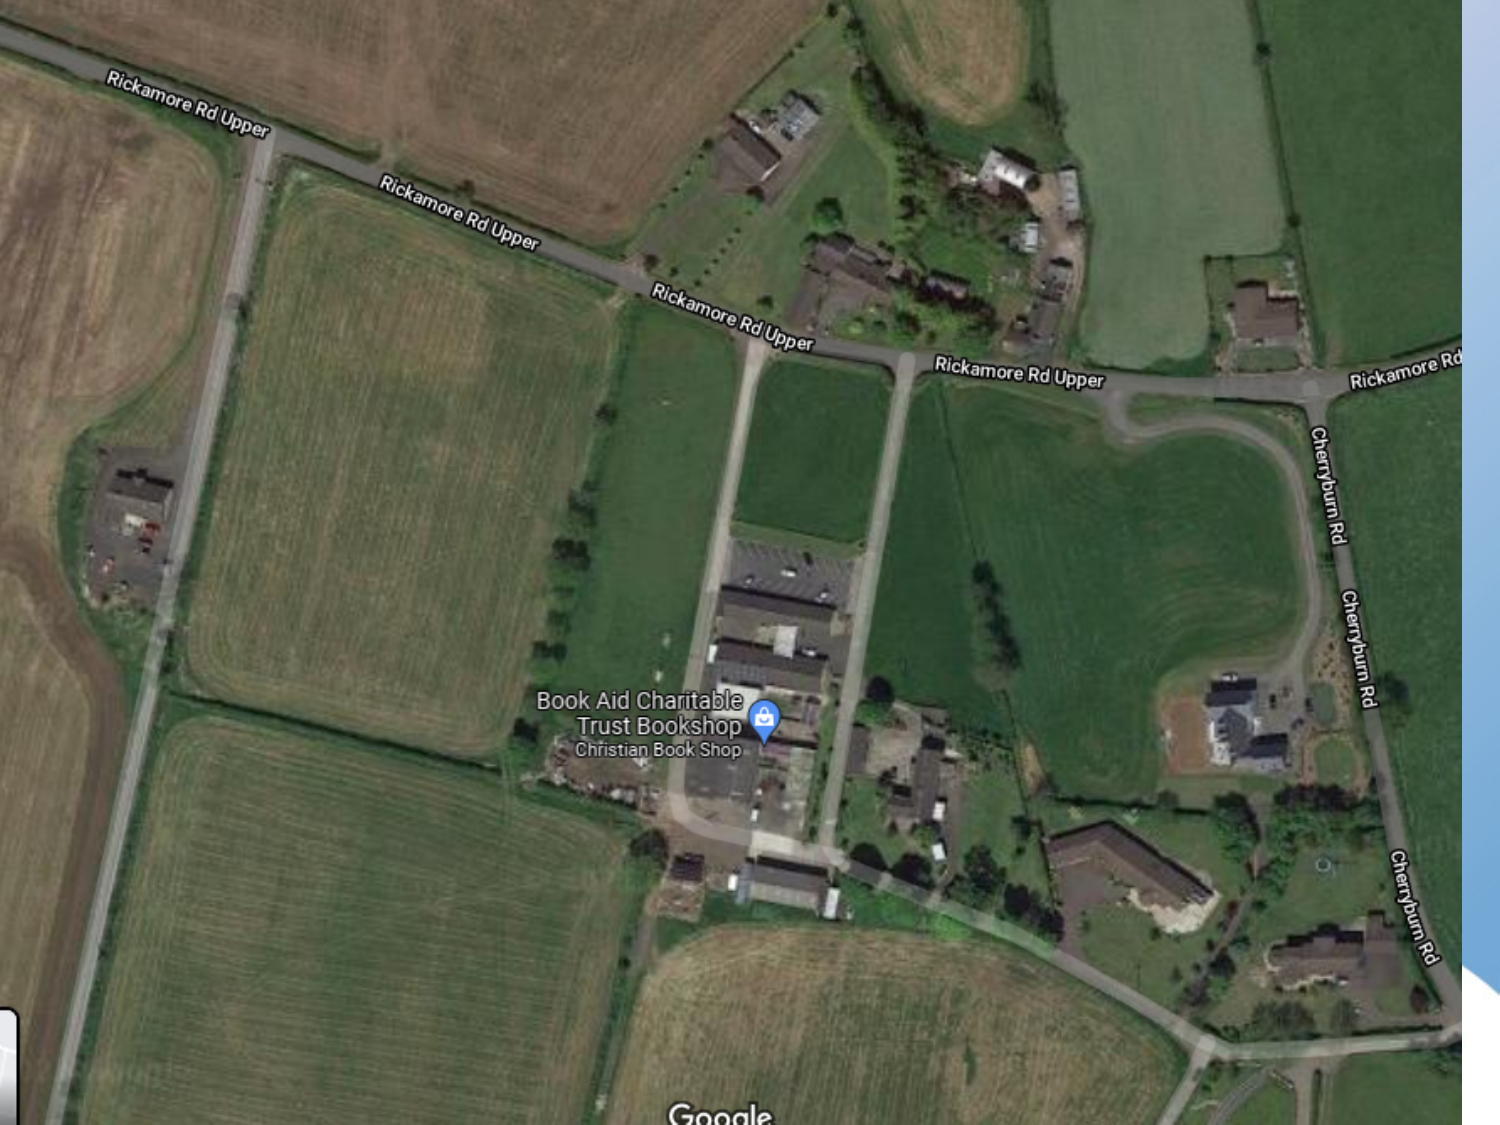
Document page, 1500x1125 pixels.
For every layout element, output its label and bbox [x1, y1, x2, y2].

list [0, 0, 1462, 1125]
picture [1462, 0, 1500, 1125]
